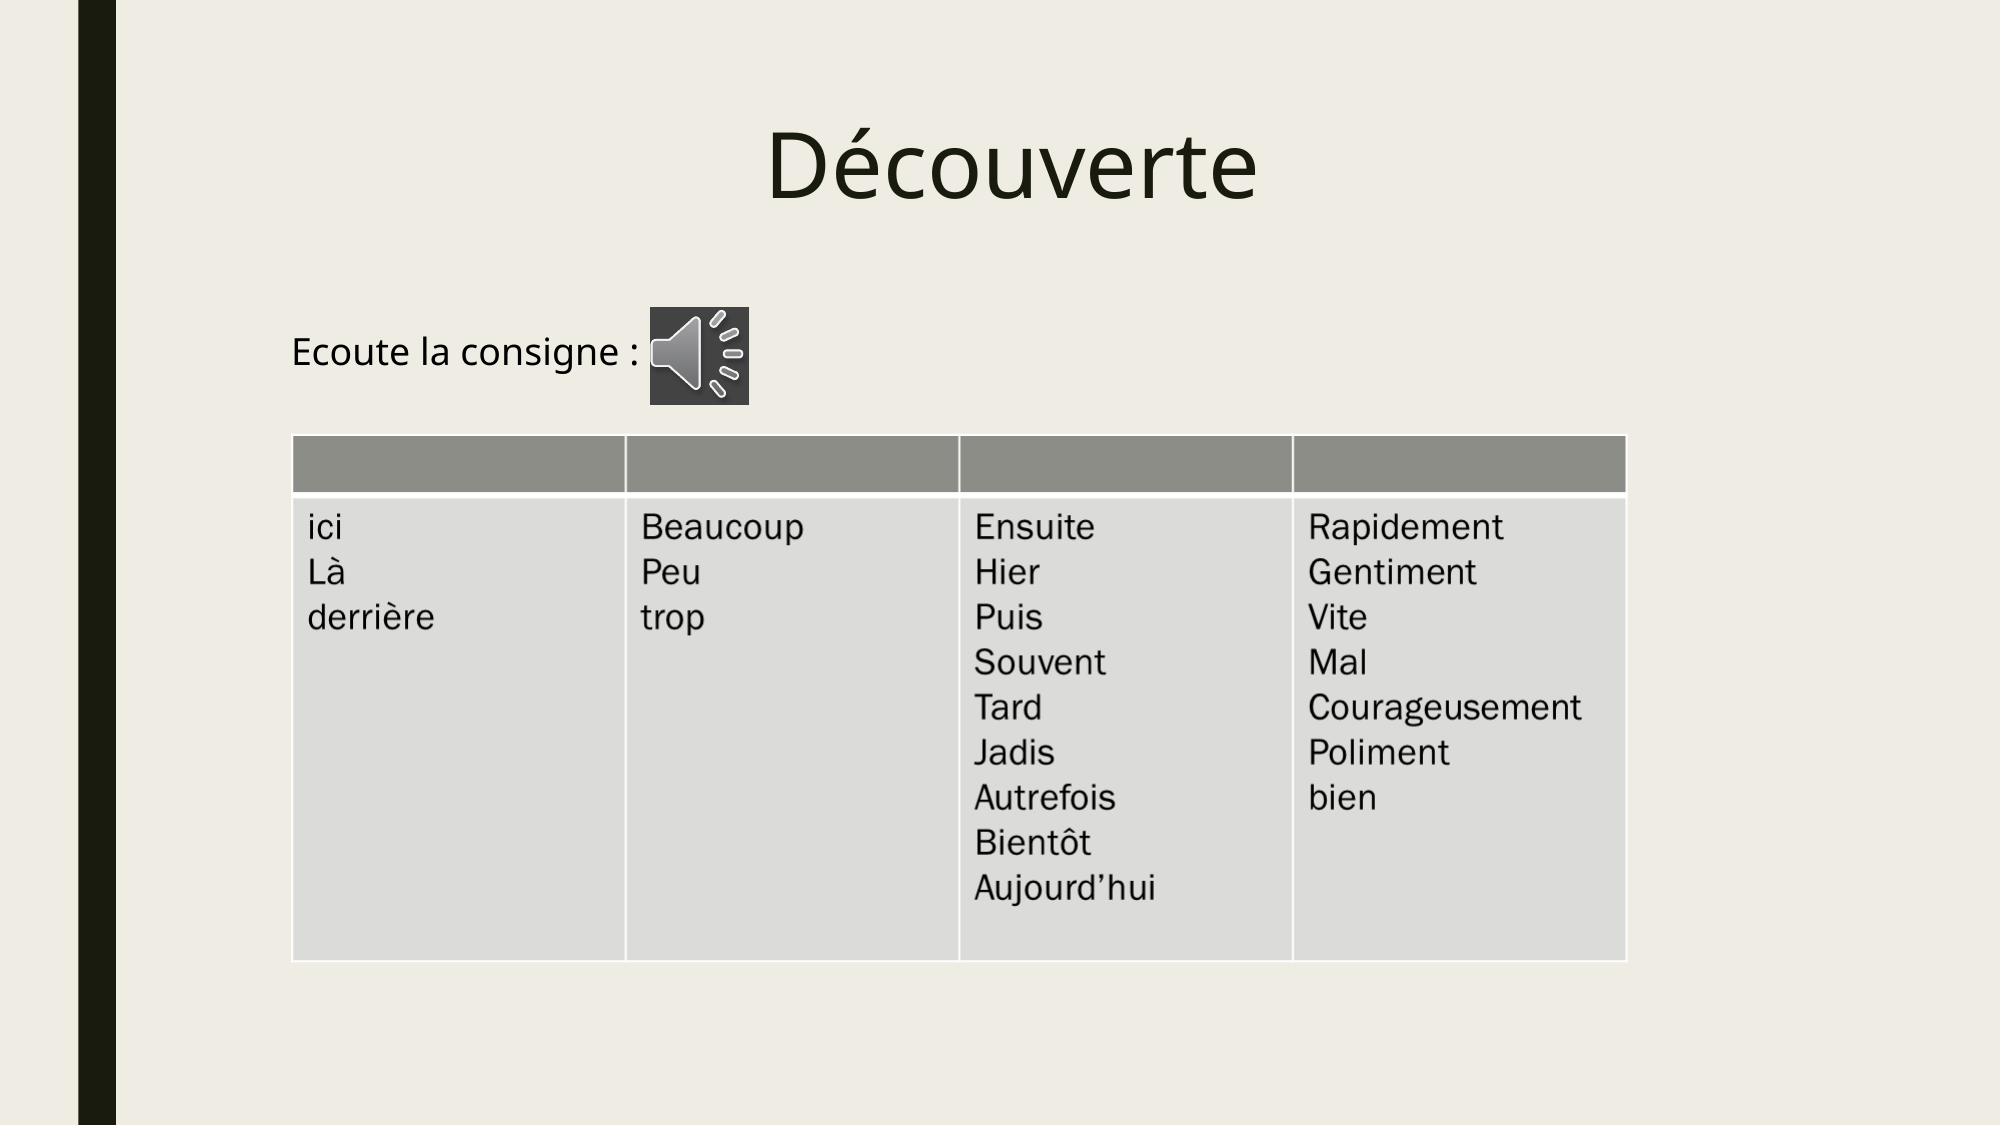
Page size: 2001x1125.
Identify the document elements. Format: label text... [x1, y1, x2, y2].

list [290, 433, 1631, 964]
title Découverte [225, 112, 1800, 357]
picture [649, 306, 750, 407]
text_box Ecoute la consigne : [276, 320, 649, 381]
